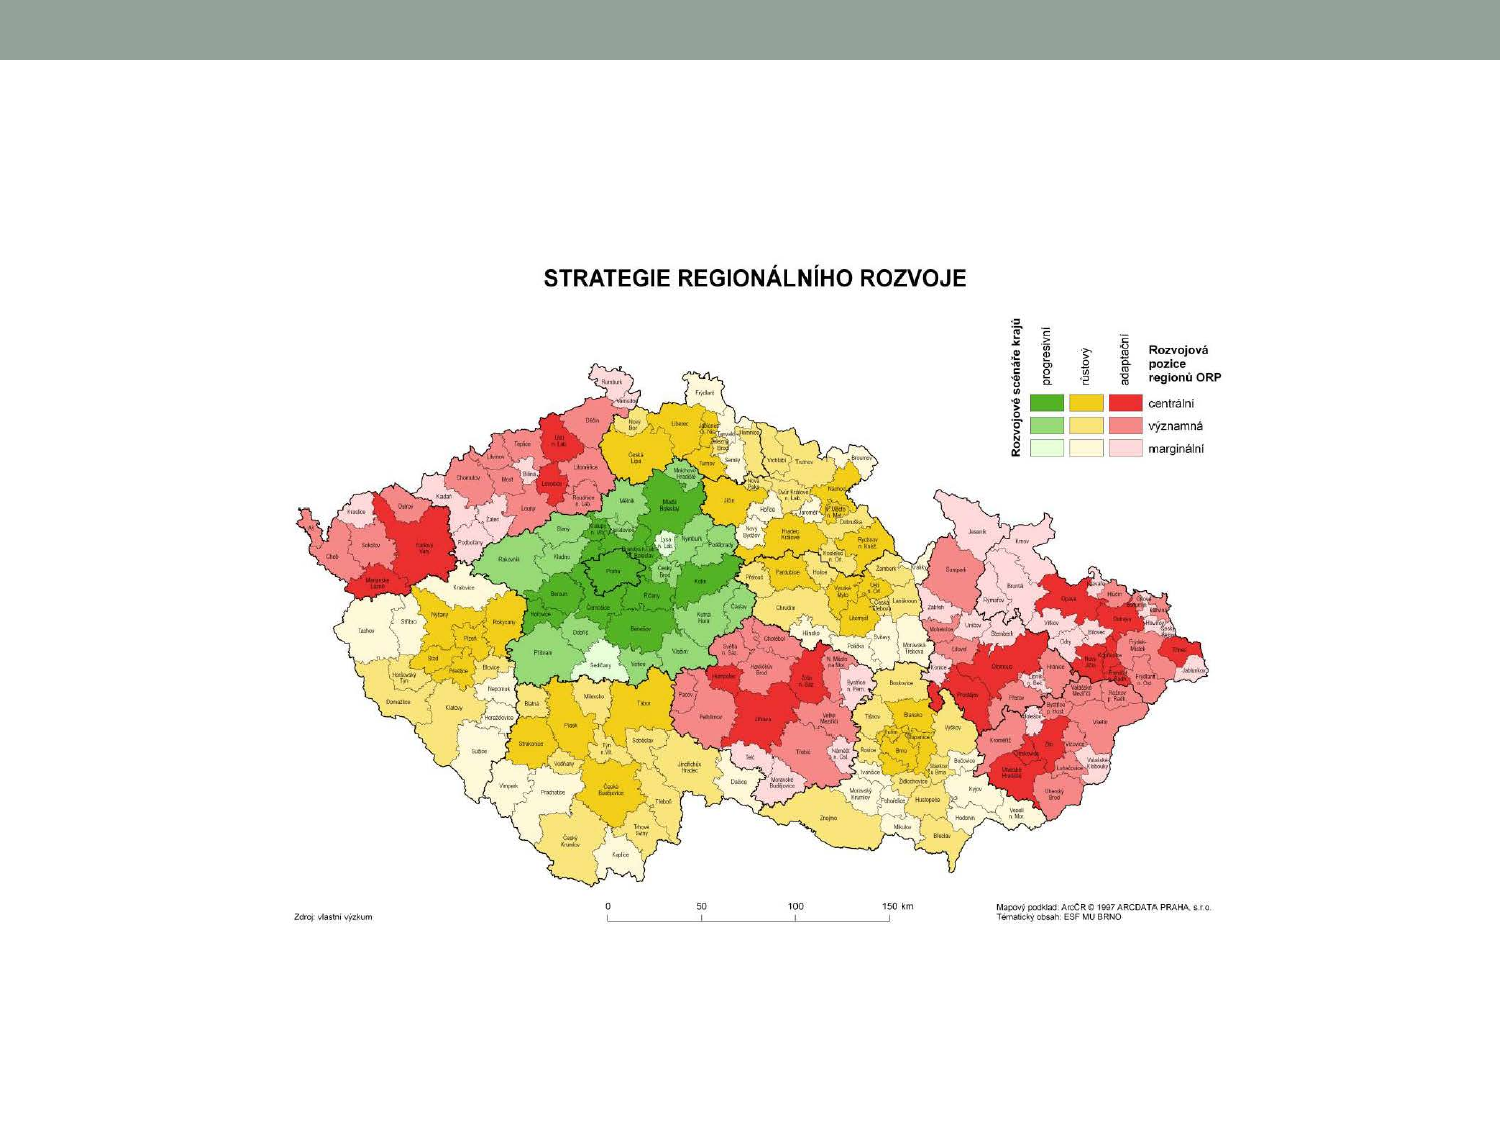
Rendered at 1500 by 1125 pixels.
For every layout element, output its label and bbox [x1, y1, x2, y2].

list [52, 89, 1457, 1083]
